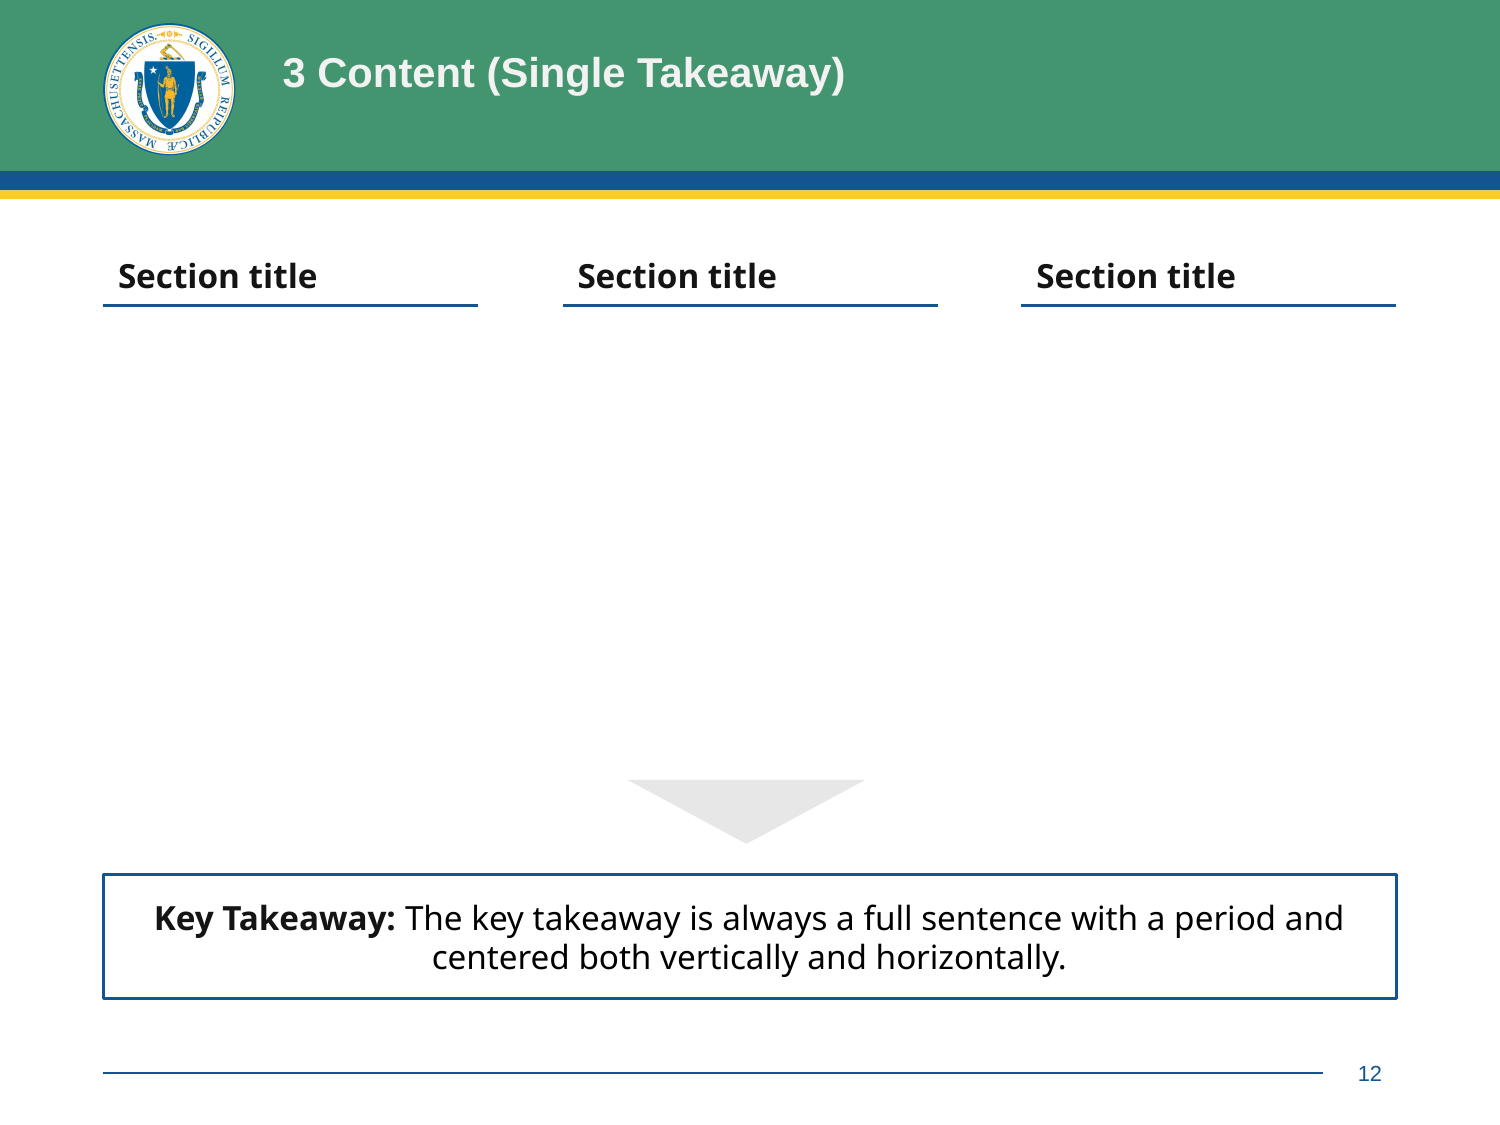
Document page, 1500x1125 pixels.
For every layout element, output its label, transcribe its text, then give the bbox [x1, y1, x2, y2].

title 3 Content (Single Takeaway) [267, 43, 1390, 105]
table_header Section title [563, 245, 938, 304]
table_header Section title [1021, 245, 1396, 304]
slide_number 12 [1059, 1042, 1397, 1103]
picture [103, 23, 236, 156]
text_box Key Takeaway: The key takeaway is always a full sentence with a period and centered both vertically and horizontally. [103, 874, 1397, 999]
text_box [627, 779, 866, 844]
table_header Section title [103, 245, 478, 304]
